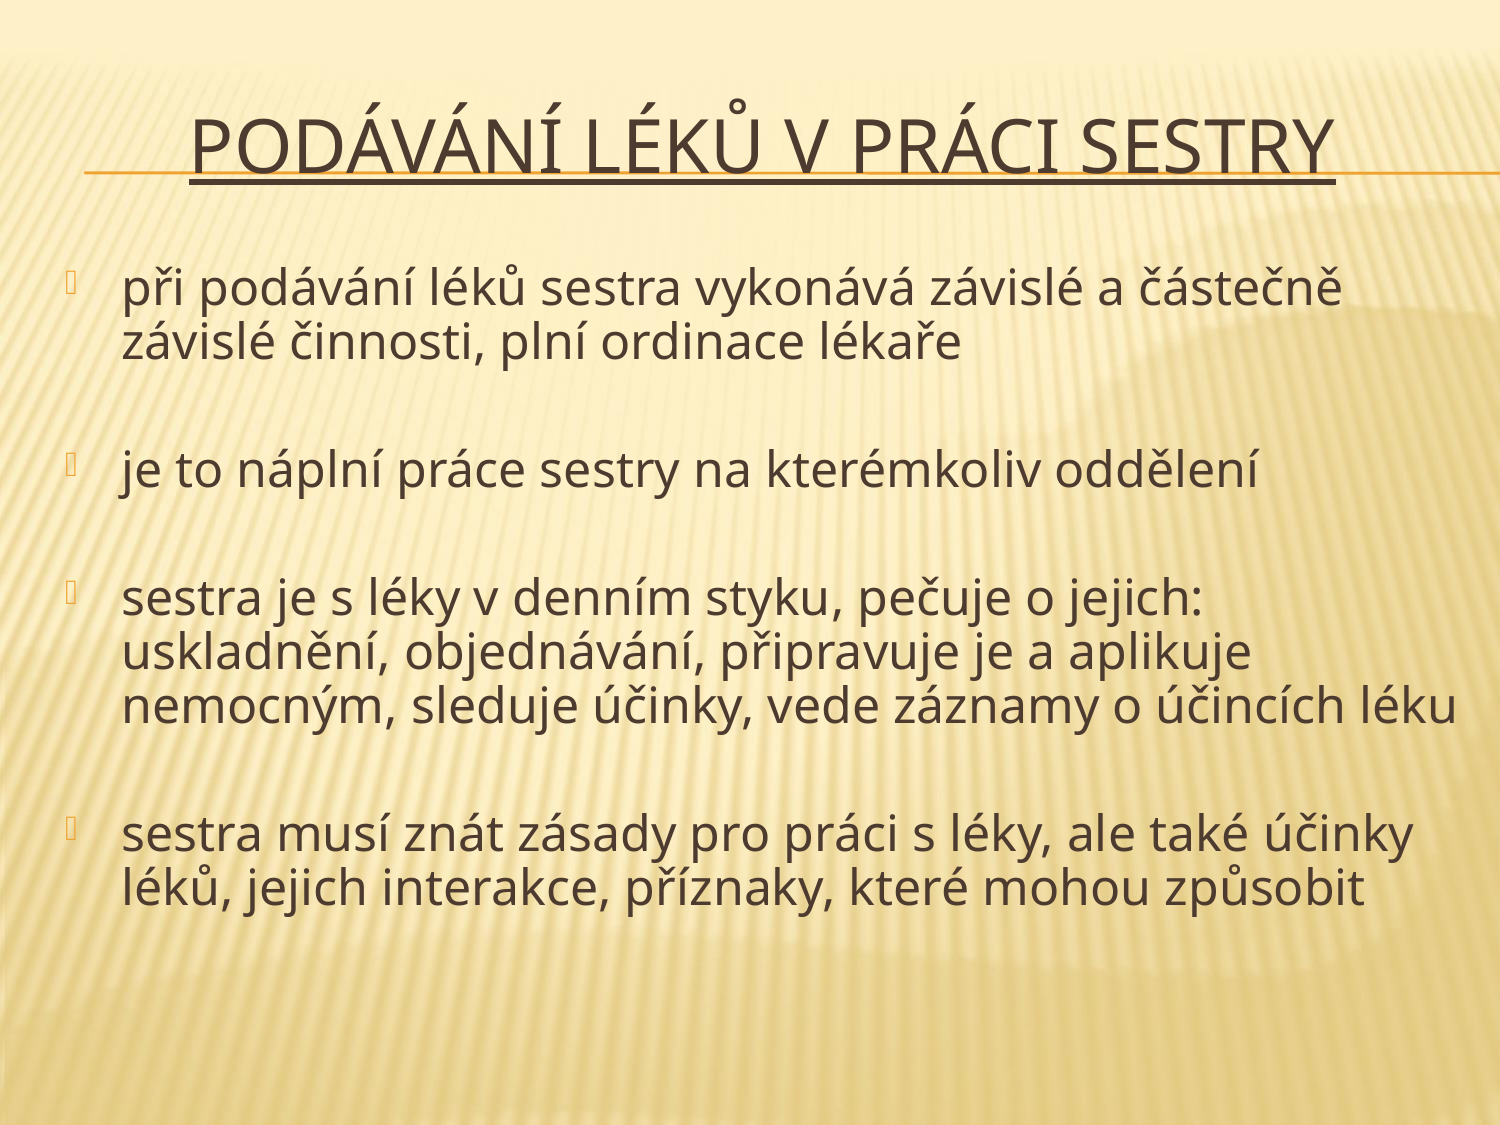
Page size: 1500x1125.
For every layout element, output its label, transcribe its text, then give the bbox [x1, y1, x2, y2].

picture [0, 0, 1500, 1125]
list při podávání léků sestra vykonává závislé a částečně závislé činnosti, plní ordinace lékaře je to náplní práce sestry na kterémkoliv oddělení sestra je s léky v denním styku, pečuje o jejich: uskladnění, objednávání, připravuje je a aplikuje nemocným, sleduje účinky, vede záznamy o účincích léku sestra musí znát zásady pro práci s léky, ale také účinky léků, jejich interakce, příznaky, které mohou způsobit [50, 254, 1475, 998]
title Podávání léků v práci sestry [50, 75, 1475, 213]
